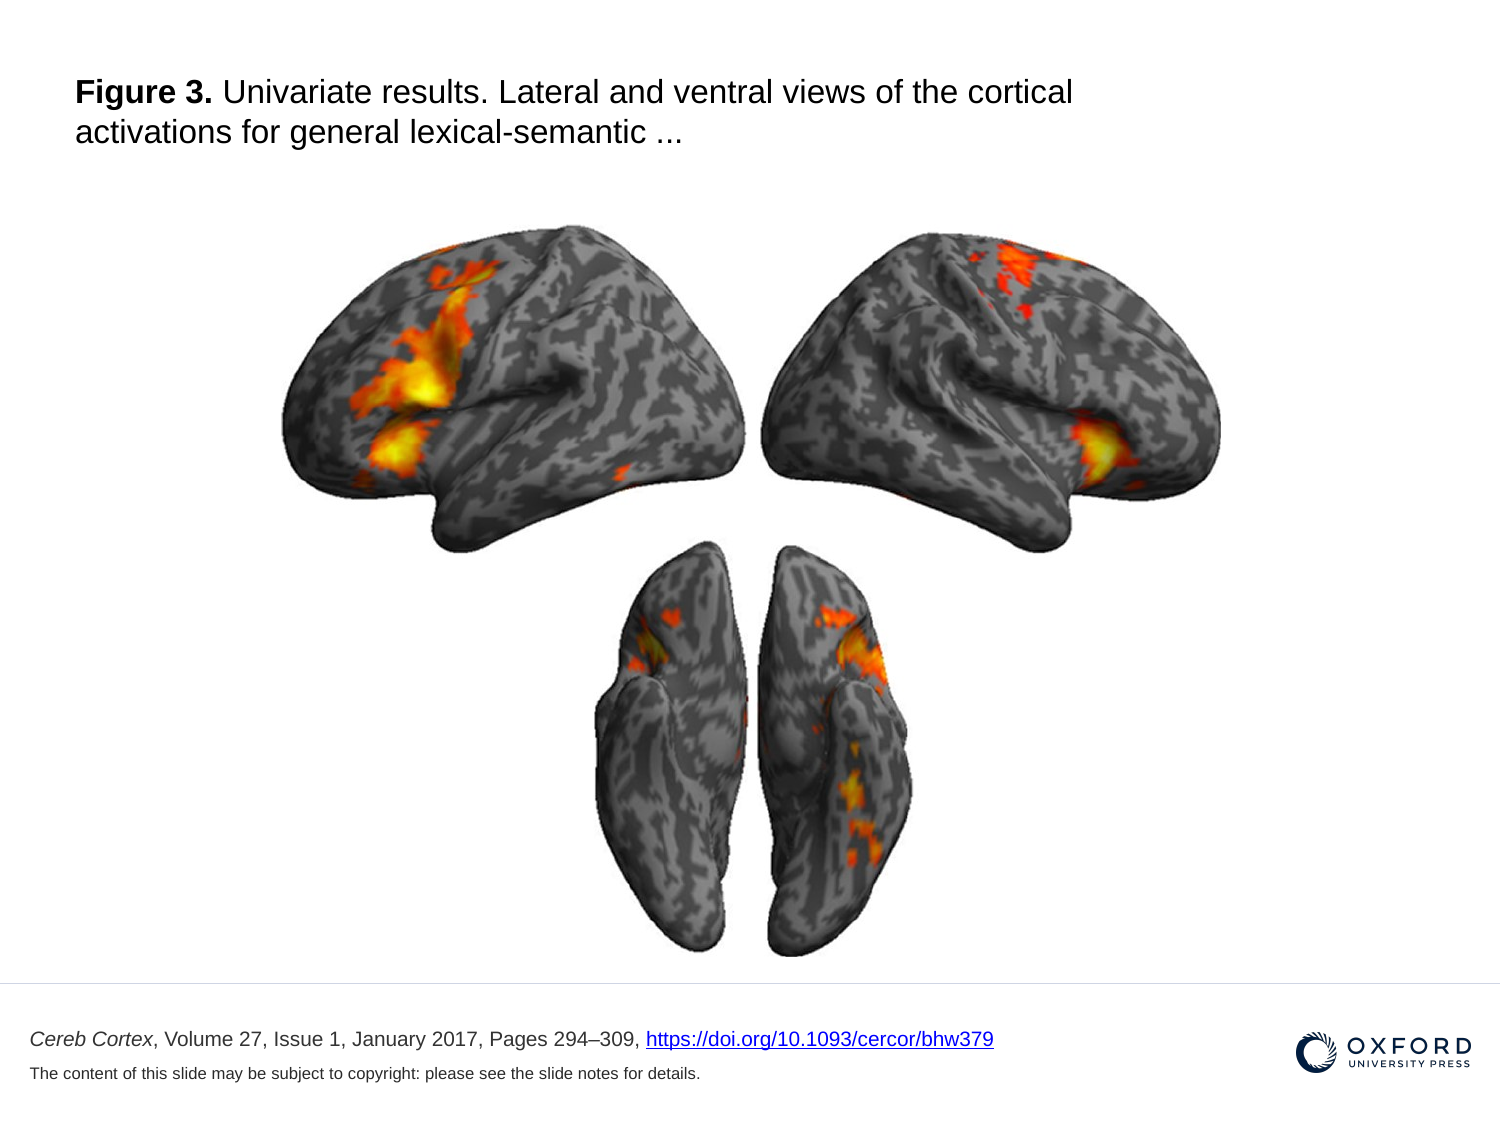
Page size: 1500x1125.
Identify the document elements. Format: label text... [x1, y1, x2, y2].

footer Cereb Cortex, Volume 27, Issue 1, January 2017, Pages 294–309, https://doi.org/10.1093/cercor/bhw379 The content of this slide may be subject to copyright: please see the slide notes for details. [0, 983, 1260, 1125]
title Figure 3. Univariate results. Lateral and ventral views of the cortical activations for general lexical-semantic ... [75, 69, 1078, 171]
picture [1296, 1032, 1471, 1073]
picture [281, 224, 1221, 957]
